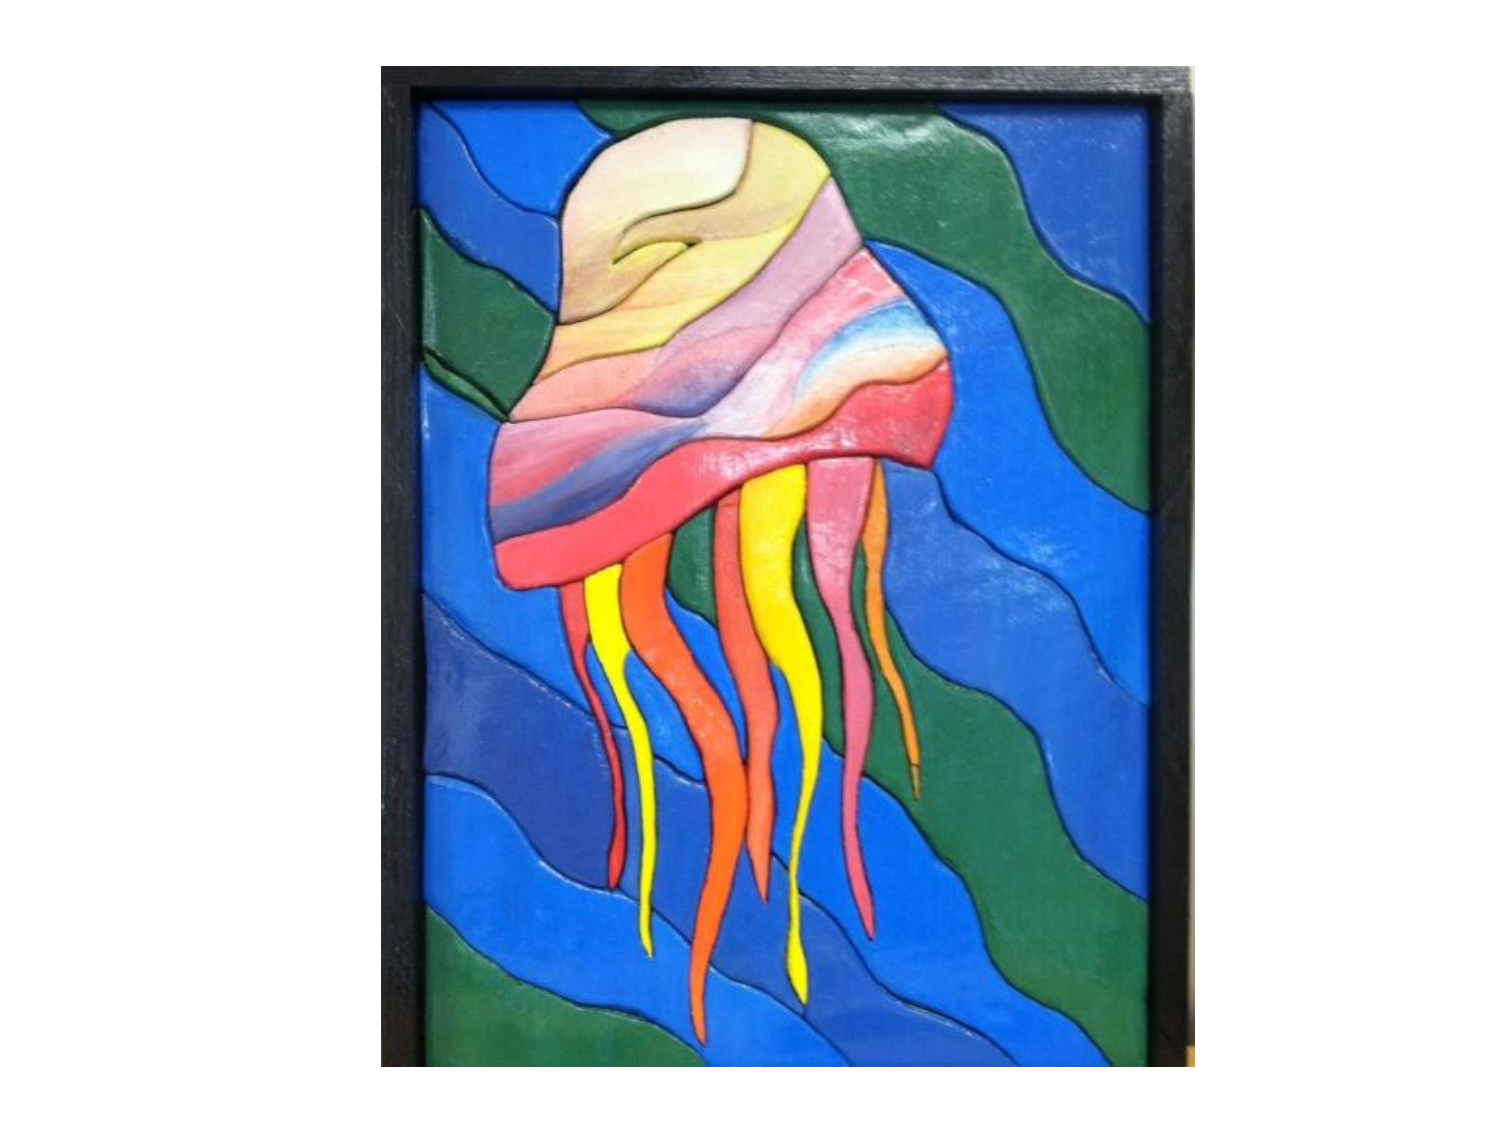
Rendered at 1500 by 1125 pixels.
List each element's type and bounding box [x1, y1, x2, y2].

picture [381, 65, 1195, 1067]
